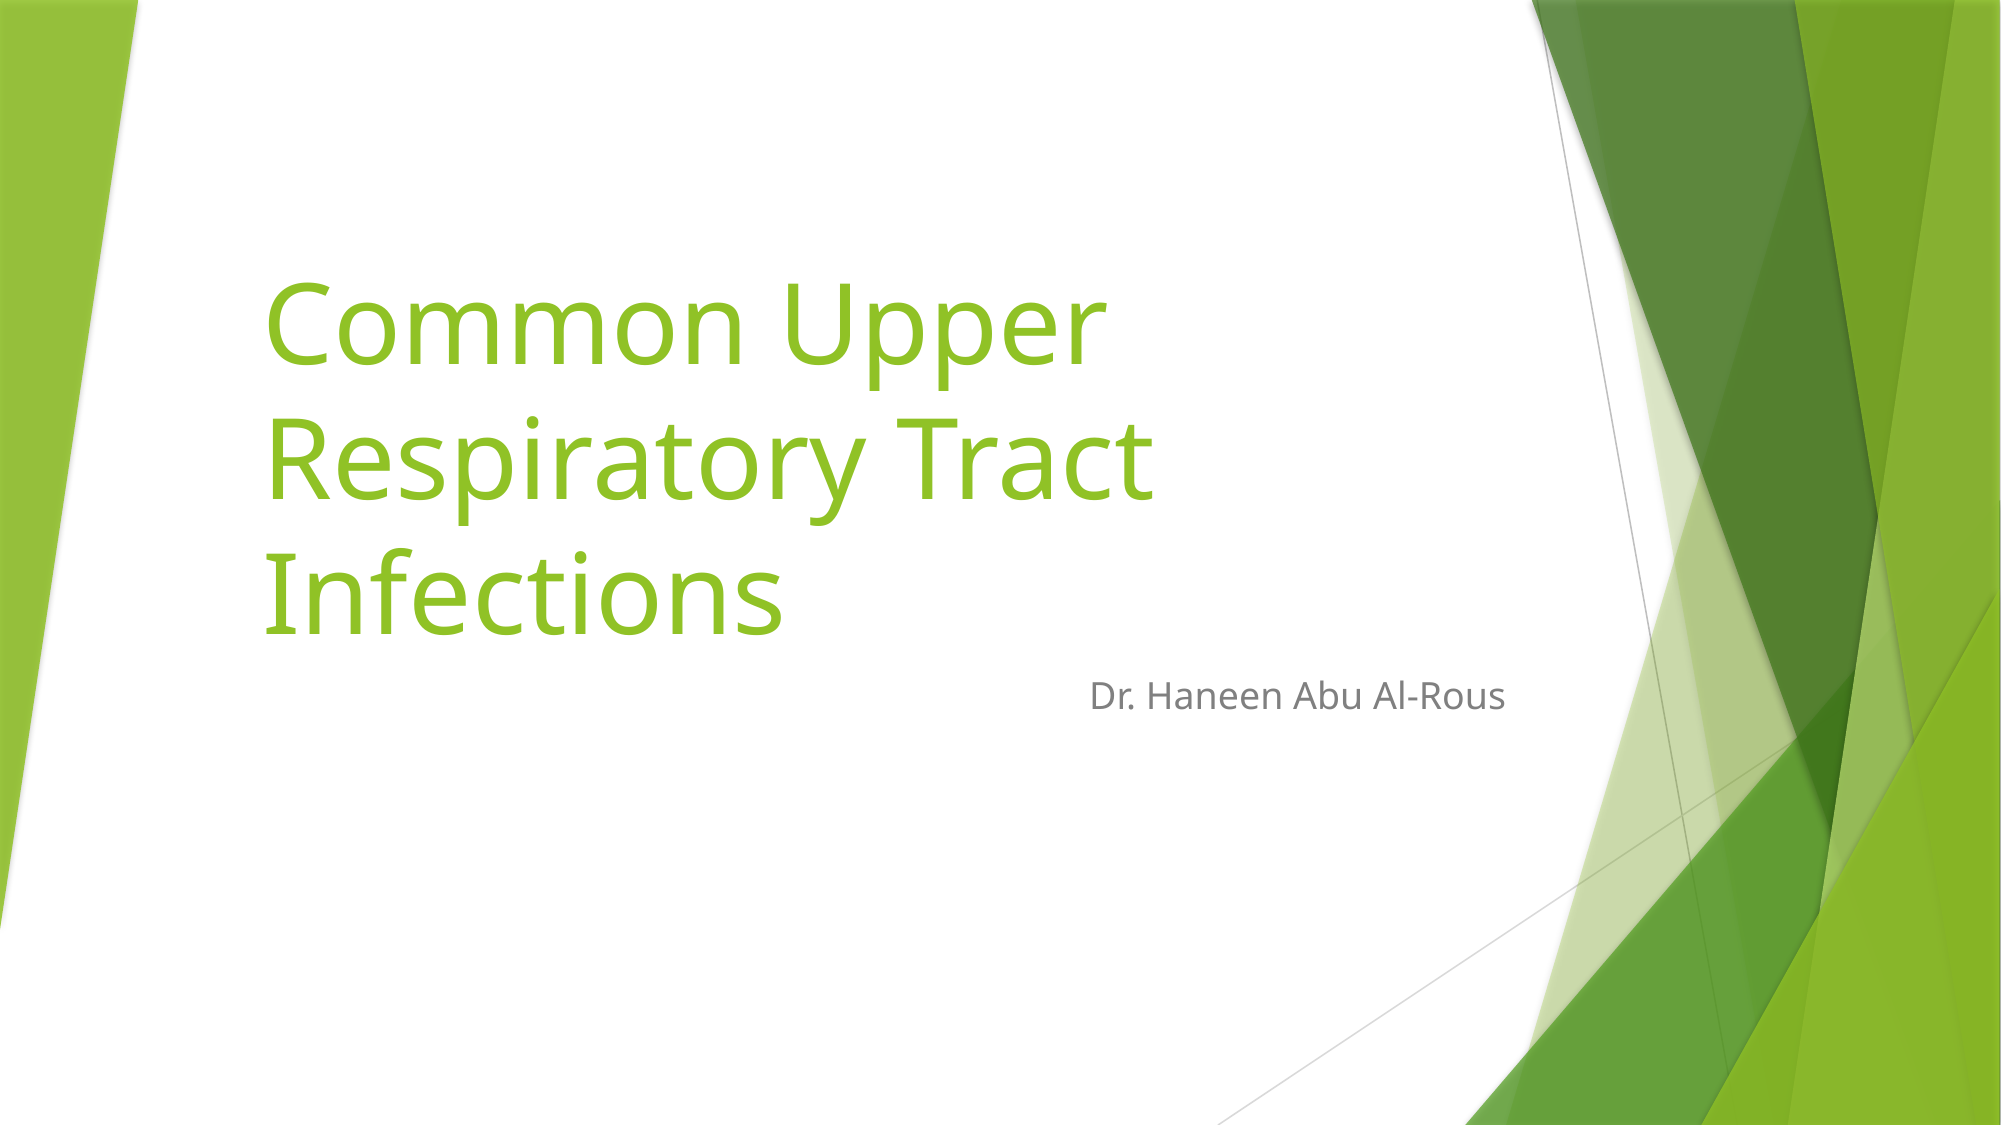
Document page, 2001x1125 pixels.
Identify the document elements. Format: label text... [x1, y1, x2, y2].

title Common Upper Respiratory Tract Infections [247, 394, 1522, 664]
subtitle Dr. Haneen Abu Al-Rous [247, 664, 1522, 845]
